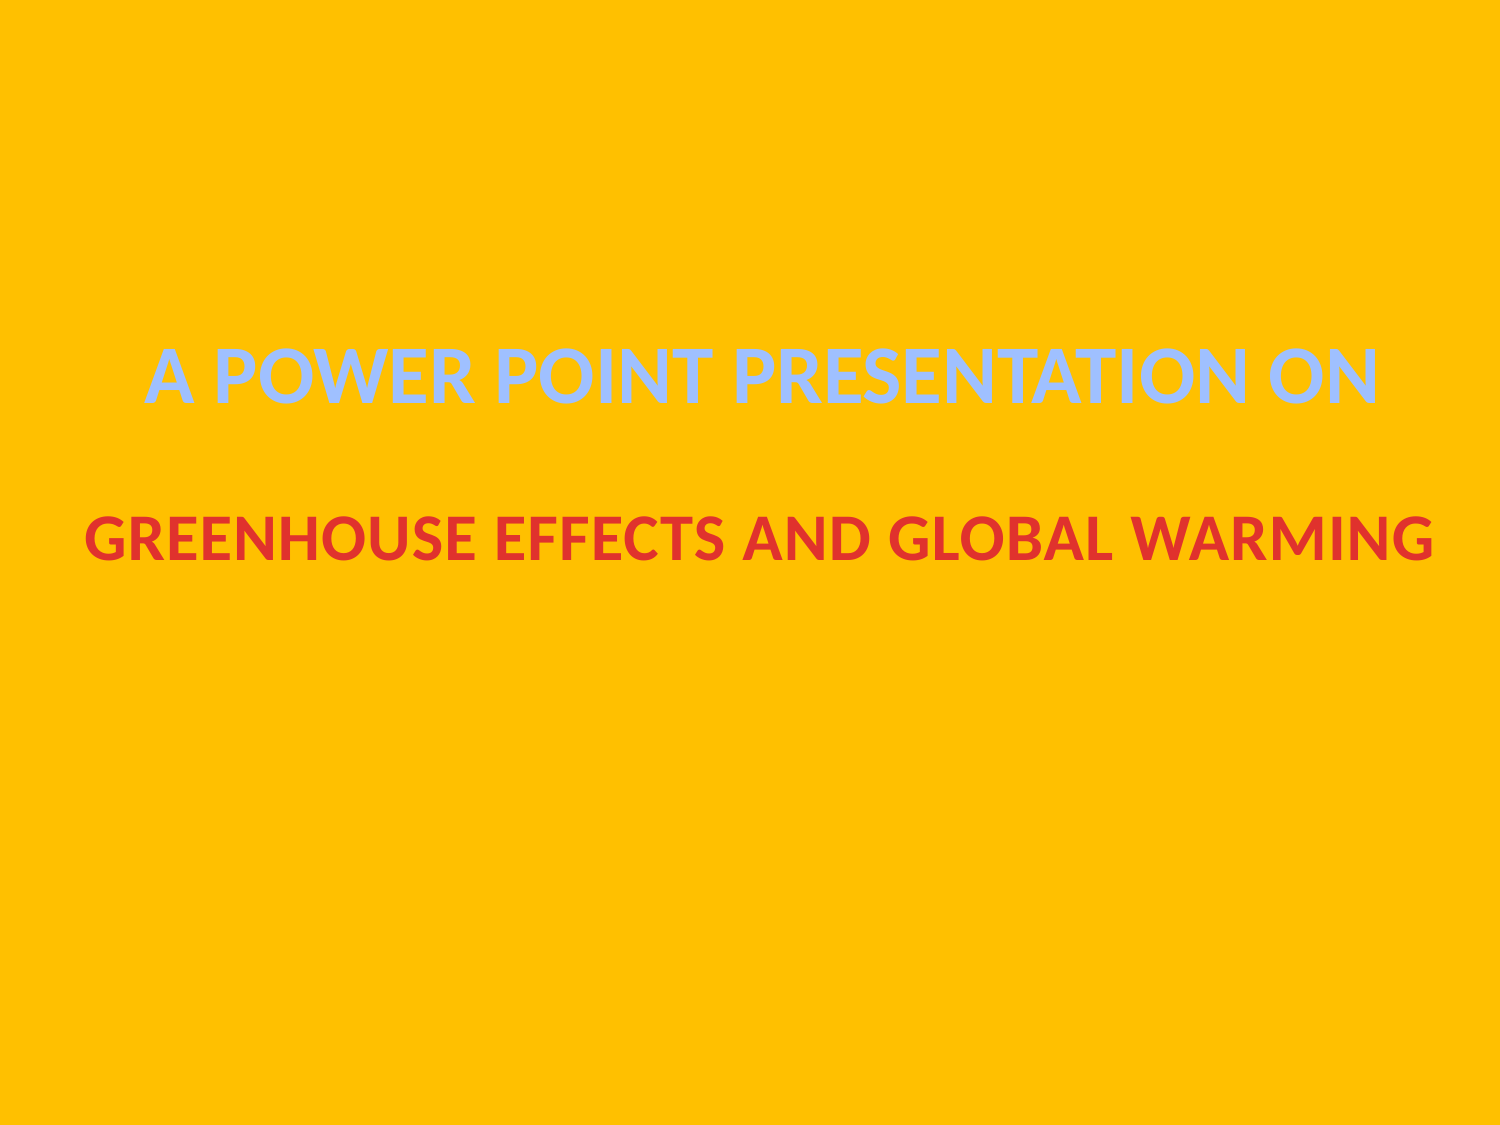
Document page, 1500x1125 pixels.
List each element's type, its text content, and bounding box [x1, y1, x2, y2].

text_box A POWER POINT PRESENTATION ON [24, 312, 1500, 428]
text_box GREENHOUSE EFFECTS AND GLOBAL WARMING [62, 486, 1458, 582]
